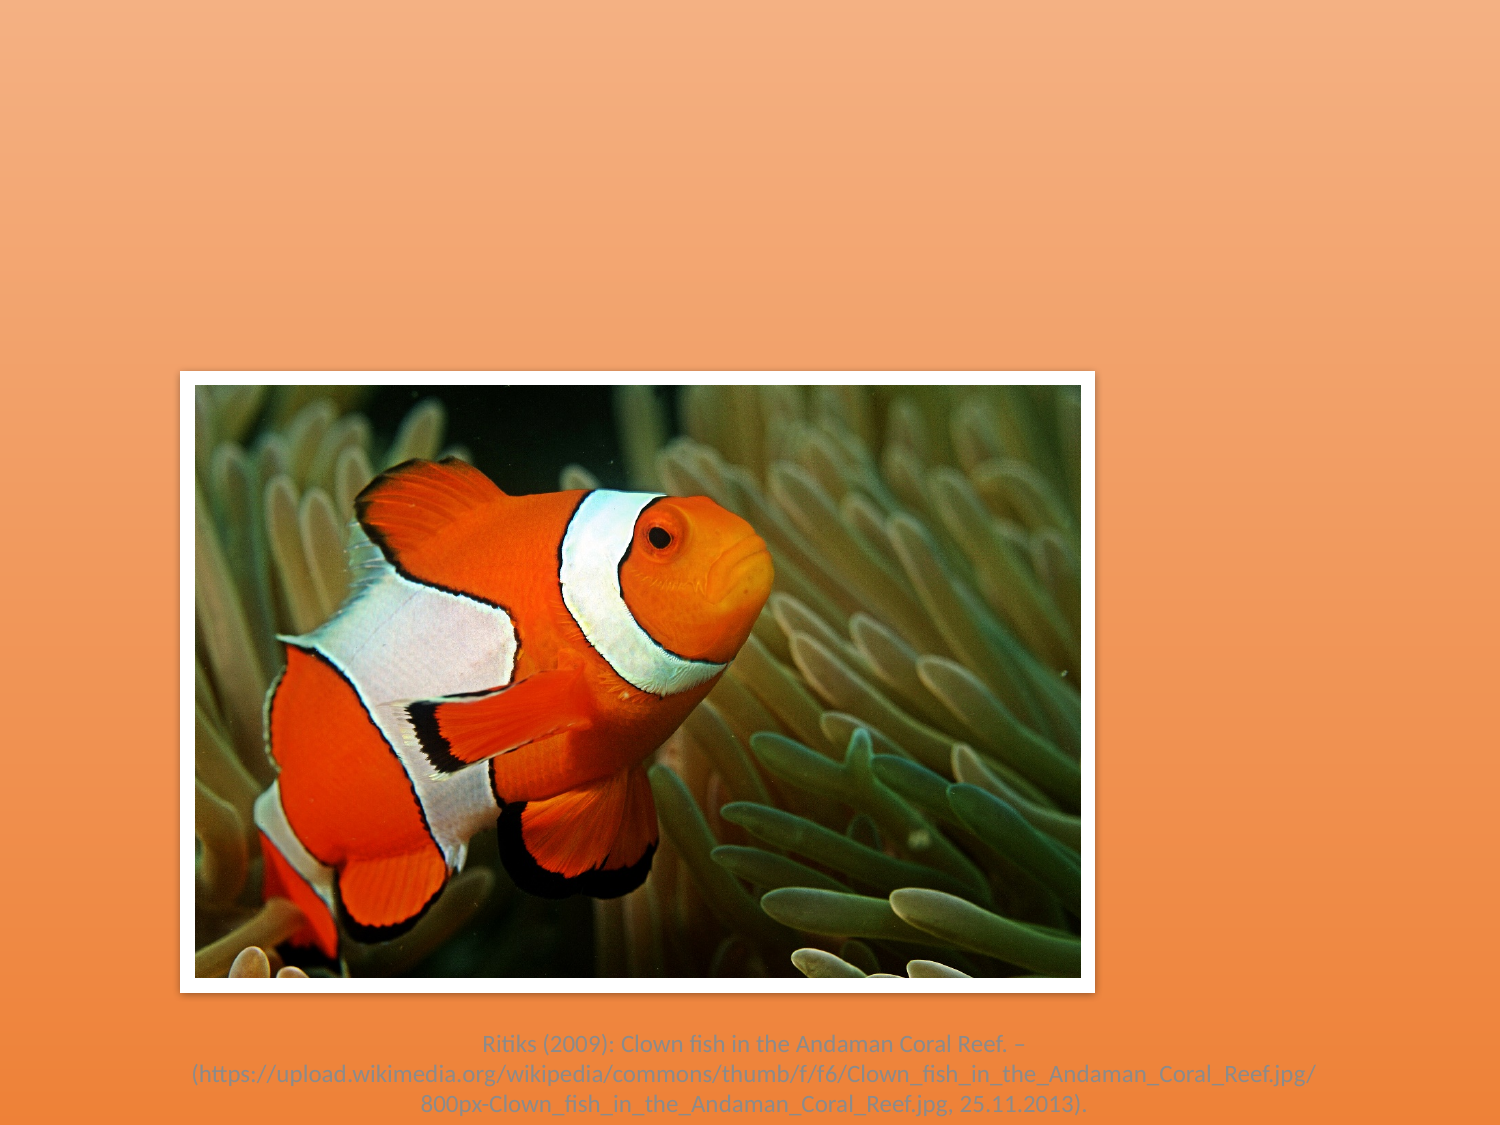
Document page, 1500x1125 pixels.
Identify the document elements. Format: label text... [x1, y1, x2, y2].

footer Ritiks (2009): Clown fish in the Andaman Coral Reef. – (https://upload.wikimedia.org/wikipedia/commons/thumb/f/f6/Clown_fish_in_the_Andaman_Coral_Reef.jpg/800px-Clown_fish_in_the_Andaman_Coral_Reef.jpg, 25.11.2013). [146, 1042, 1364, 1103]
picture [194, 385, 1081, 979]
